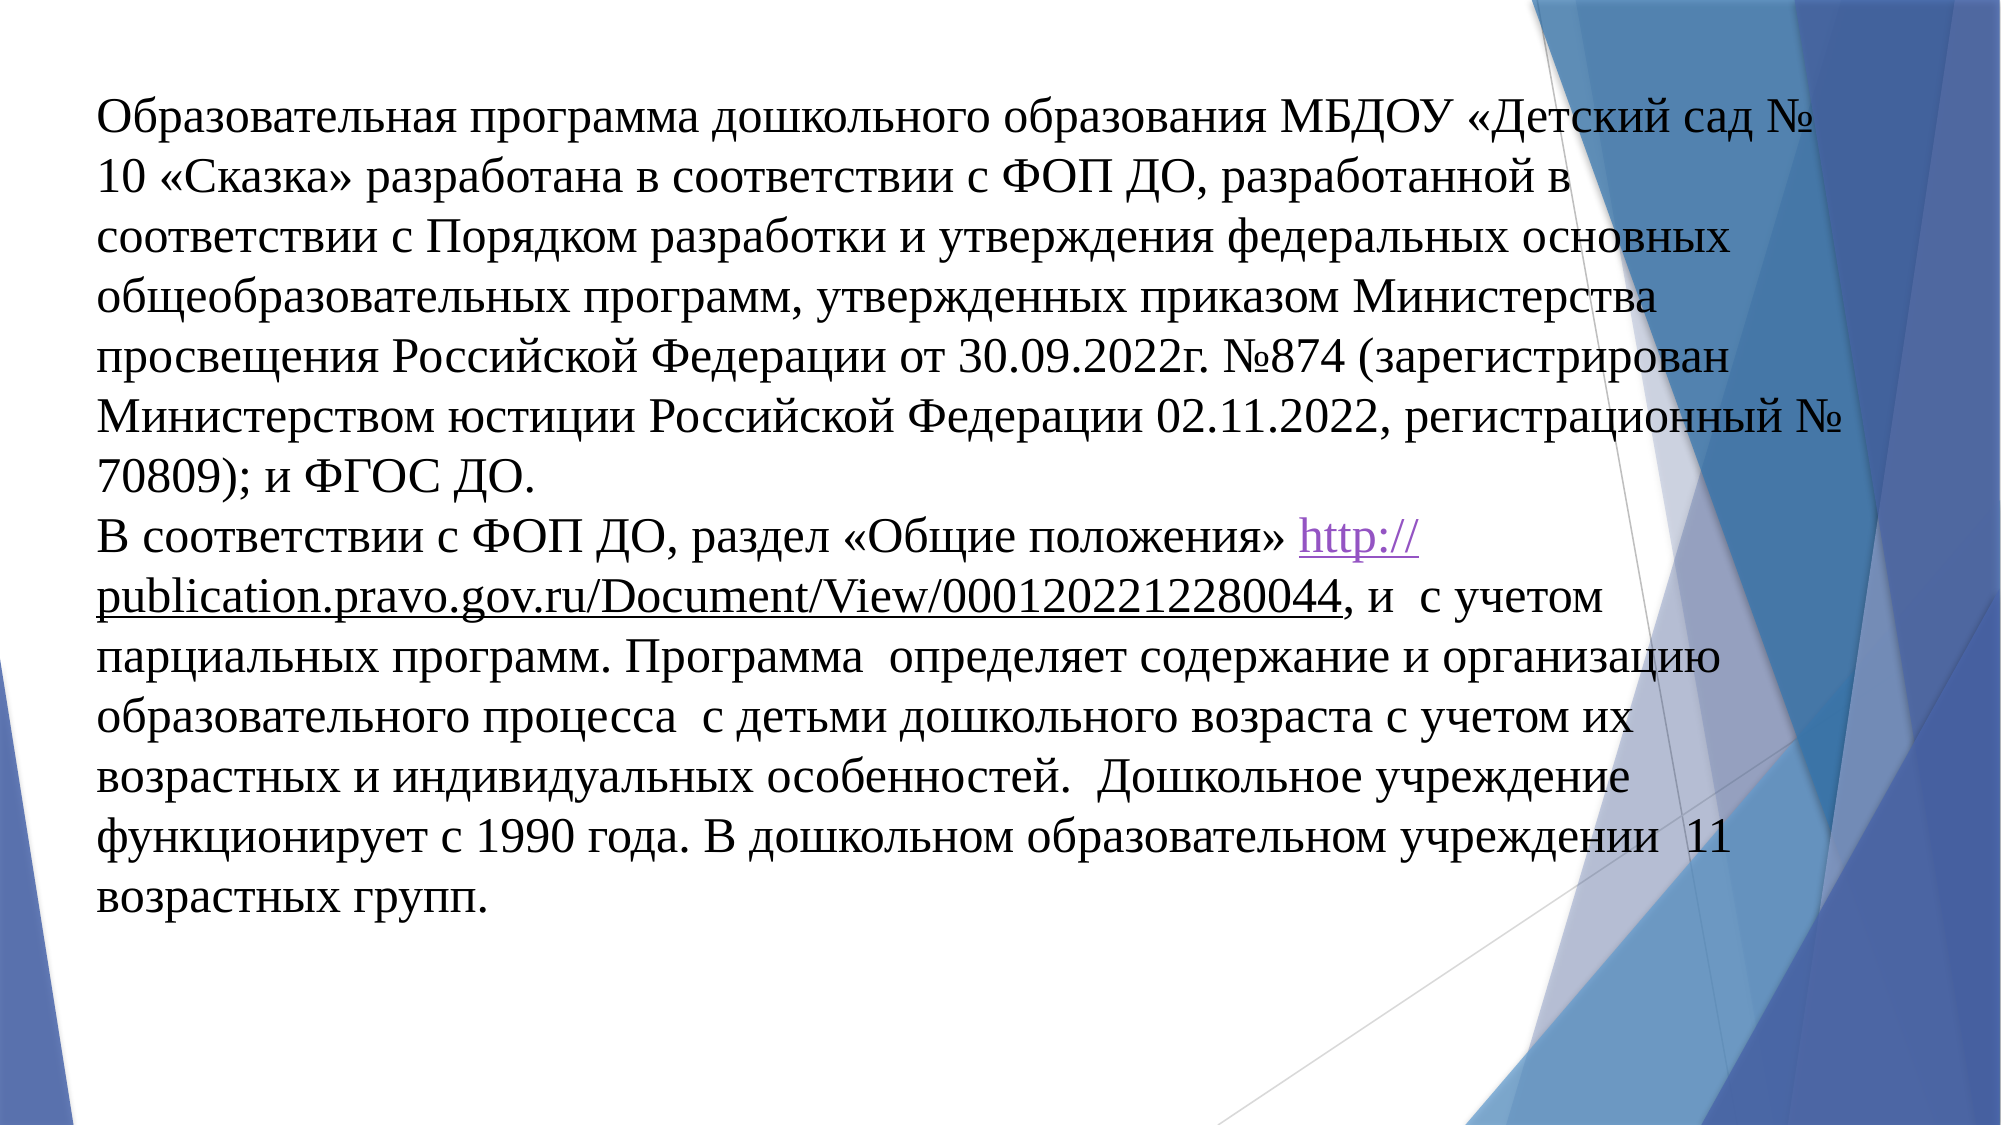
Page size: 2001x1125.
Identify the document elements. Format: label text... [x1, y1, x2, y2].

text_box Образовательная программа дошкольного образования МБДОУ «Детский сад № 10 «Сказка» разработана в соответствии с ФОП ДО, разработанной в соответствии с Порядком разработки и утверждения федеральных основных общеобразовательных программ, утвержденных приказом Министерства просвещения Российской Федерации от 30.09.2022г. №874 (зарегистрирован Министерством юстиции Российской Федерации 02.11.2022, регистрационный № 70809); и ФГОС ДО. В соответствии с ФОП ДО, раздел «Общие положения» http://publication.pravo.gov.ru/Document/View/0001202212280044, и с учетом парциальных программ. Программа опреде­ляет содержание и организацию образовательного процесса с детьми дошкольного возраста с учетом их возрастных и индивидуальных особенностей. Дошкольное учреждение функционирует с 1990 года. В дошкольном образовательном учреждении 11 возрастных групп. [81, 75, 1879, 930]
